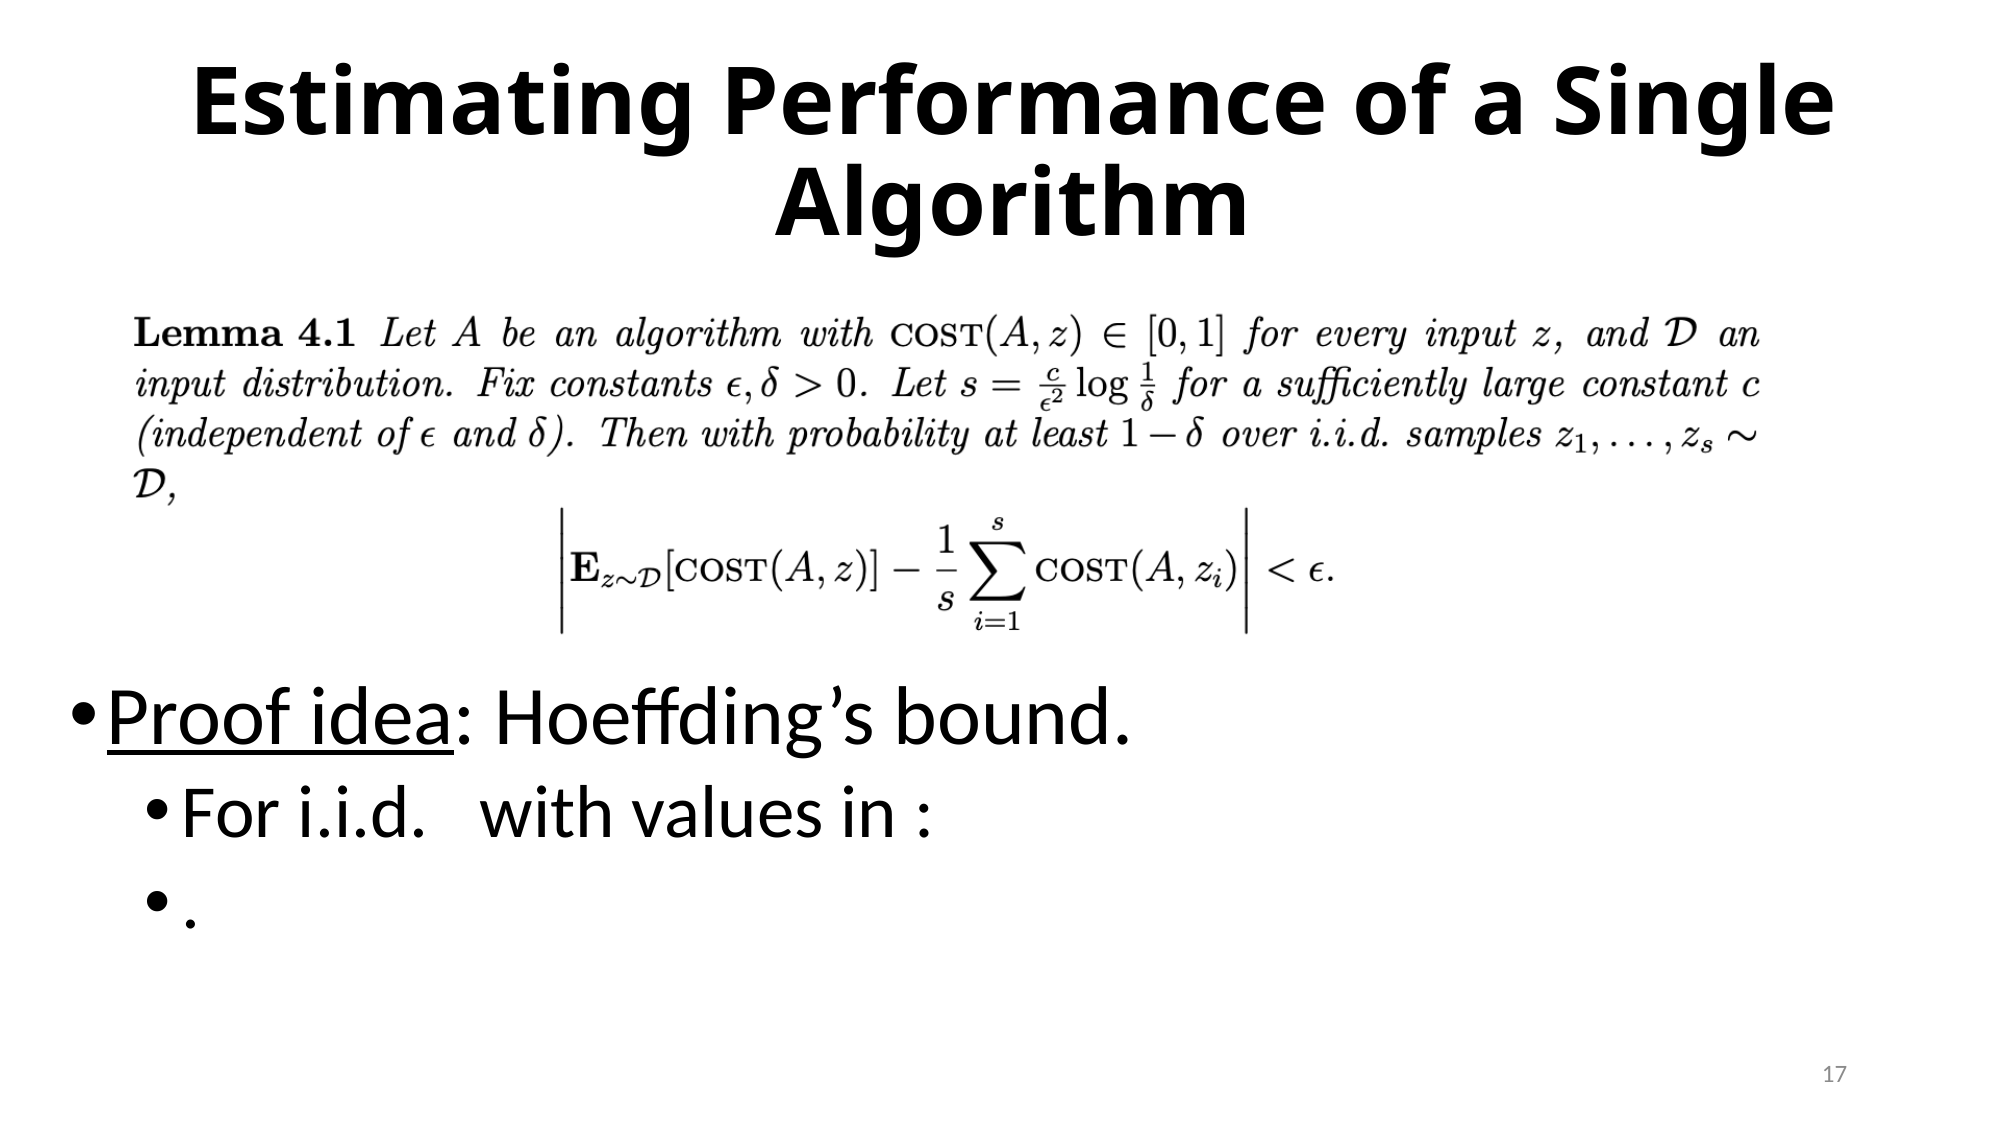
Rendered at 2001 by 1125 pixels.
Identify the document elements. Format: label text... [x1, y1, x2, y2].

title Estimating Performance of a Single Algorithm [151, 45, 1877, 264]
slide_number 17 [1412, 1042, 1863, 1103]
picture [83, 298, 1802, 653]
